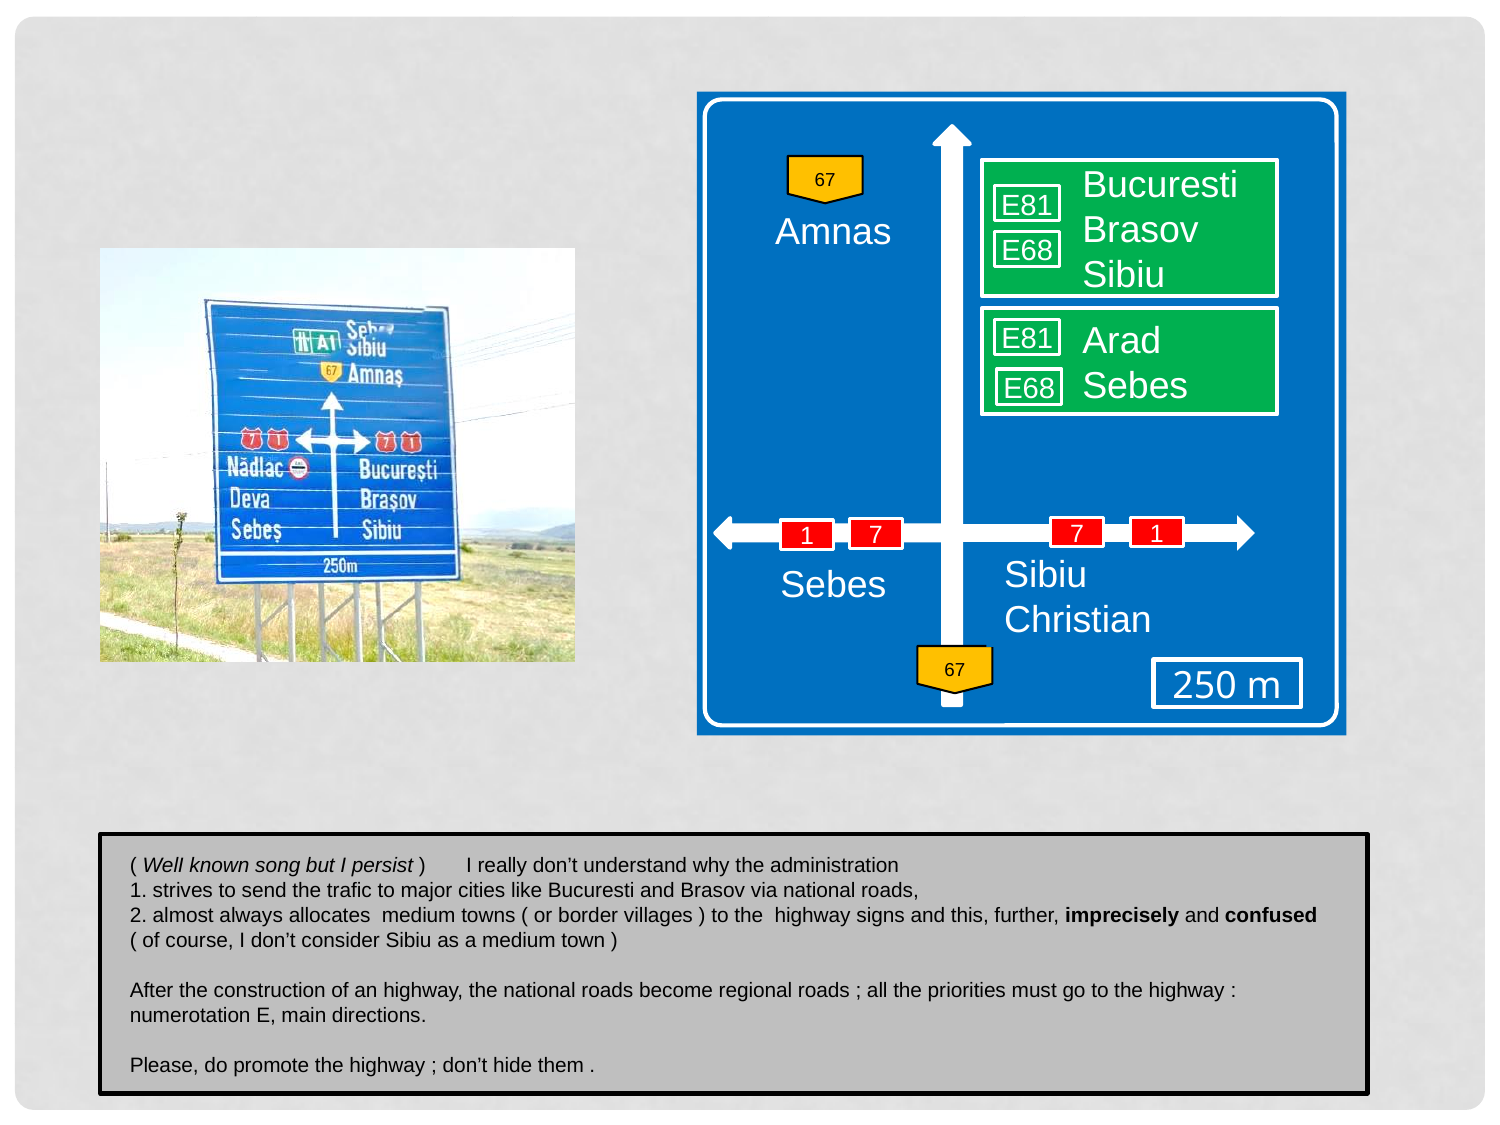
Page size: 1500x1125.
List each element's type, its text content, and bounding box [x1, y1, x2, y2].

text_box ( WelI known song but I persist ) I really don’t understand why the administration 1. strives to send the trafic to major cities like Bucuresti and Brasov via national roads, 2. almost always allocates medium towns ( or border villages ) to the highway signs and this, further, imprecisely and confused ( of course, I don’t consider Sibiu as a medium town ) After the construction of an highway, the national roads become regional roads ; all the priorities must go to the highway : numerotation E, main directions. Please, do promote the highway ; don’t hide them . [98, 832, 1370, 1096]
text_box 7 [847, 517, 905, 550]
text_box E81 [993, 317, 1062, 357]
text_box [695, 90, 1348, 737]
text_box [702, 97, 1339, 728]
text_box 1 [778, 518, 835, 552]
picture [100, 248, 576, 662]
text_box E68 [995, 367, 1064, 407]
